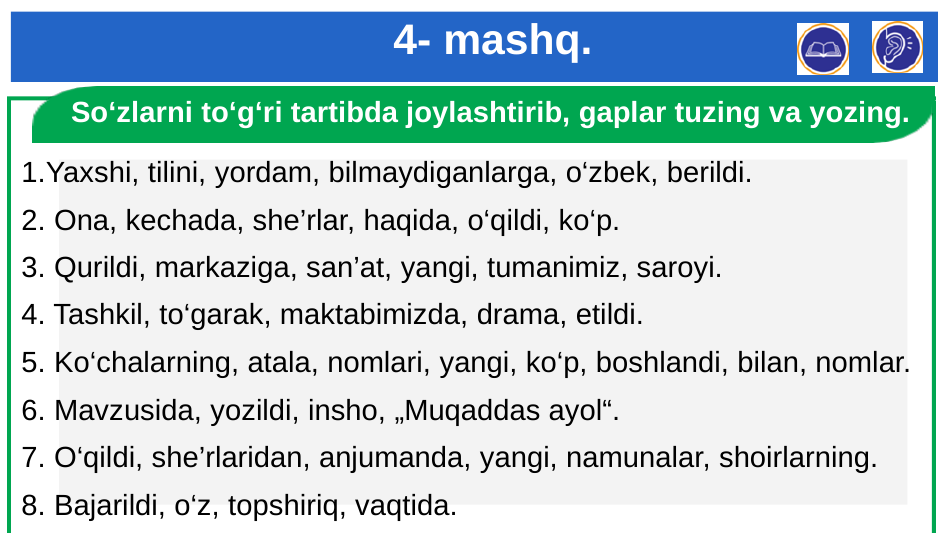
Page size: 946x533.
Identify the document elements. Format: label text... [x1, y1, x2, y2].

picture [32, 85, 935, 143]
text_box [10, 11, 938, 82]
title 4- mashq. [75, 12, 923, 65]
picture [797, 23, 849, 75]
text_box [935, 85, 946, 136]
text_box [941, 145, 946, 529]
picture [871, 21, 924, 73]
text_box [6, 96, 937, 533]
